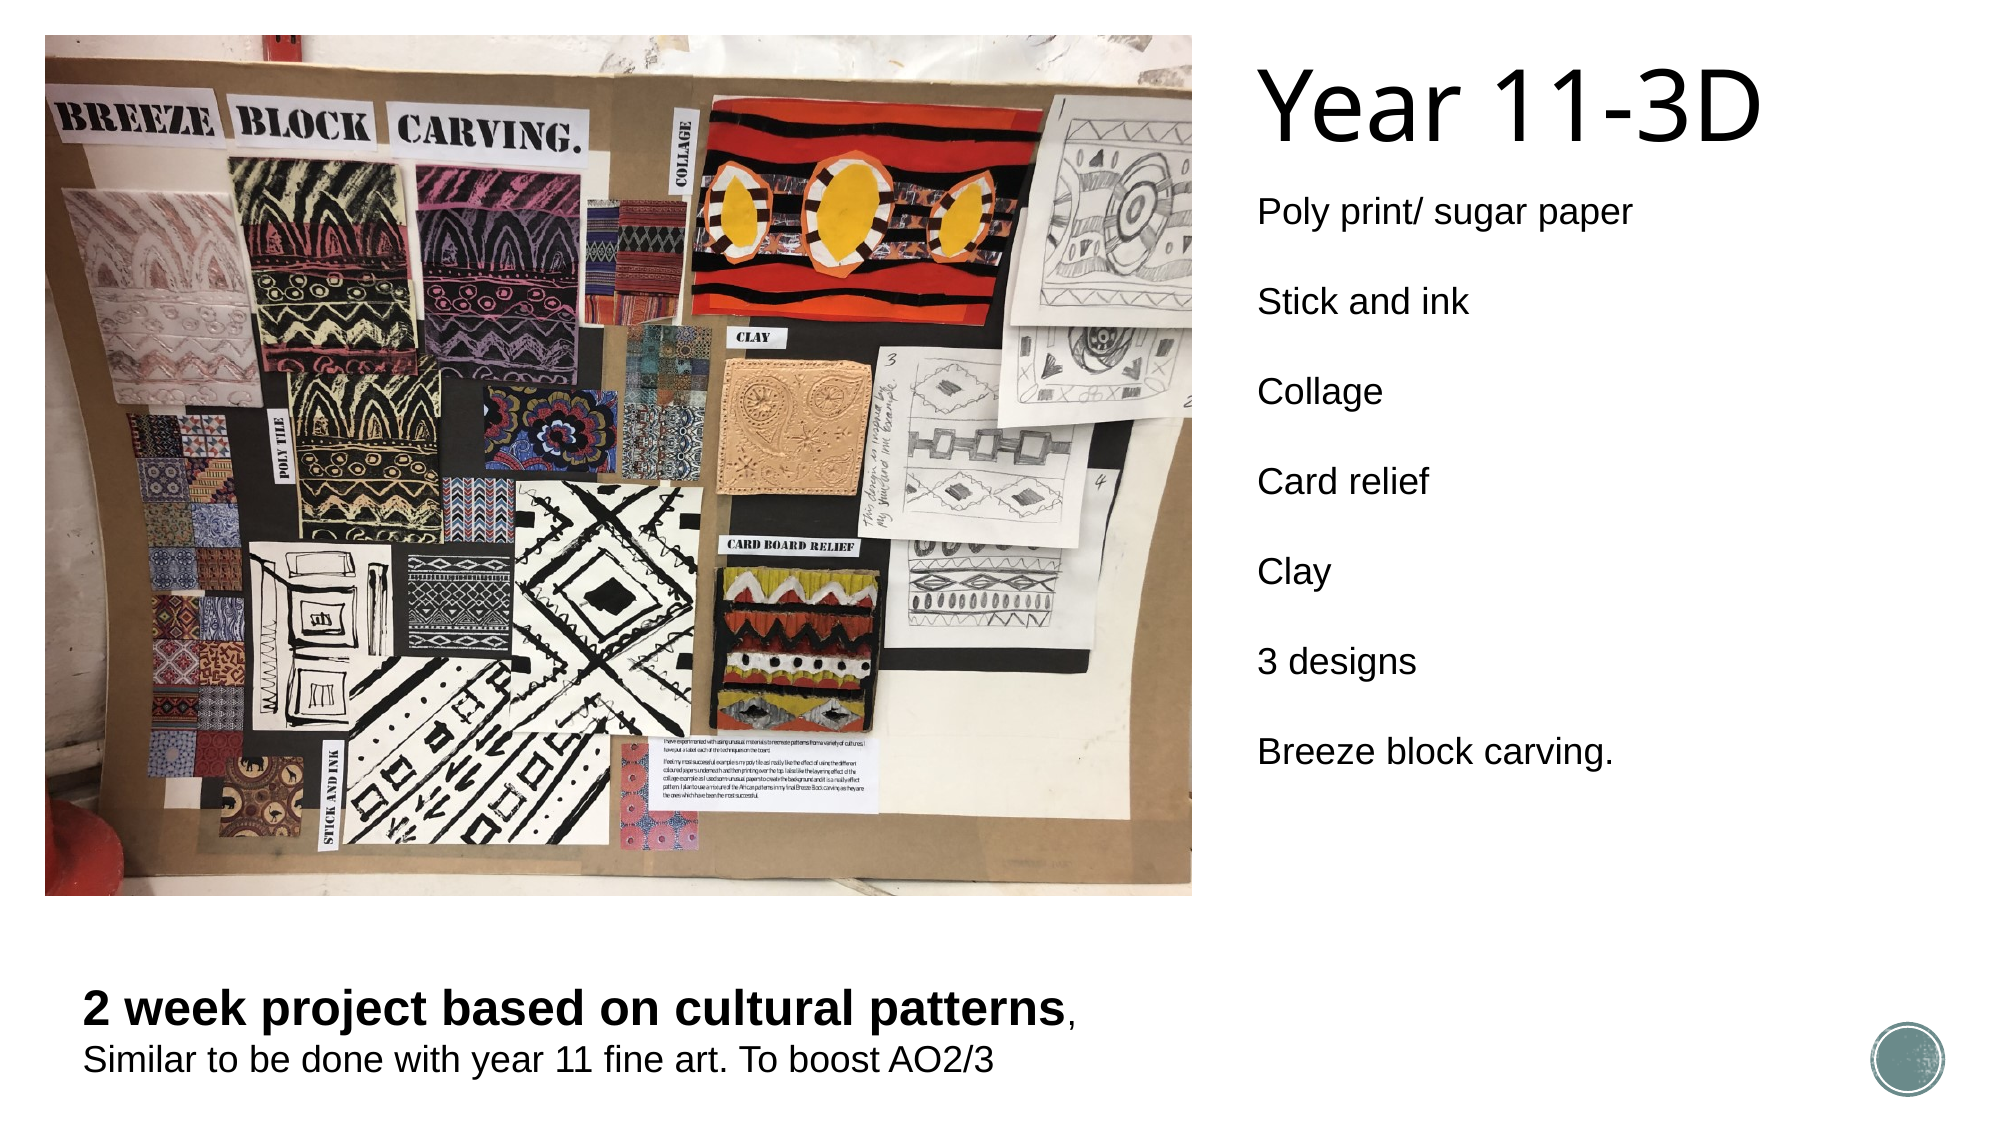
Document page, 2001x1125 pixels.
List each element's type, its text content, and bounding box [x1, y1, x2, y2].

text_box Poly print/ sugar paper Stick and ink Collage Card relief Clay 3 designs Breeze block carving. [1242, 179, 1916, 825]
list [48, 38, 1189, 893]
title Year 11-3D [1242, 0, 2000, 242]
text_box 2 week project based on cultural patterns, Similar to be done with year 11 fine art. To boost AO2/3 [67, 967, 1215, 1088]
